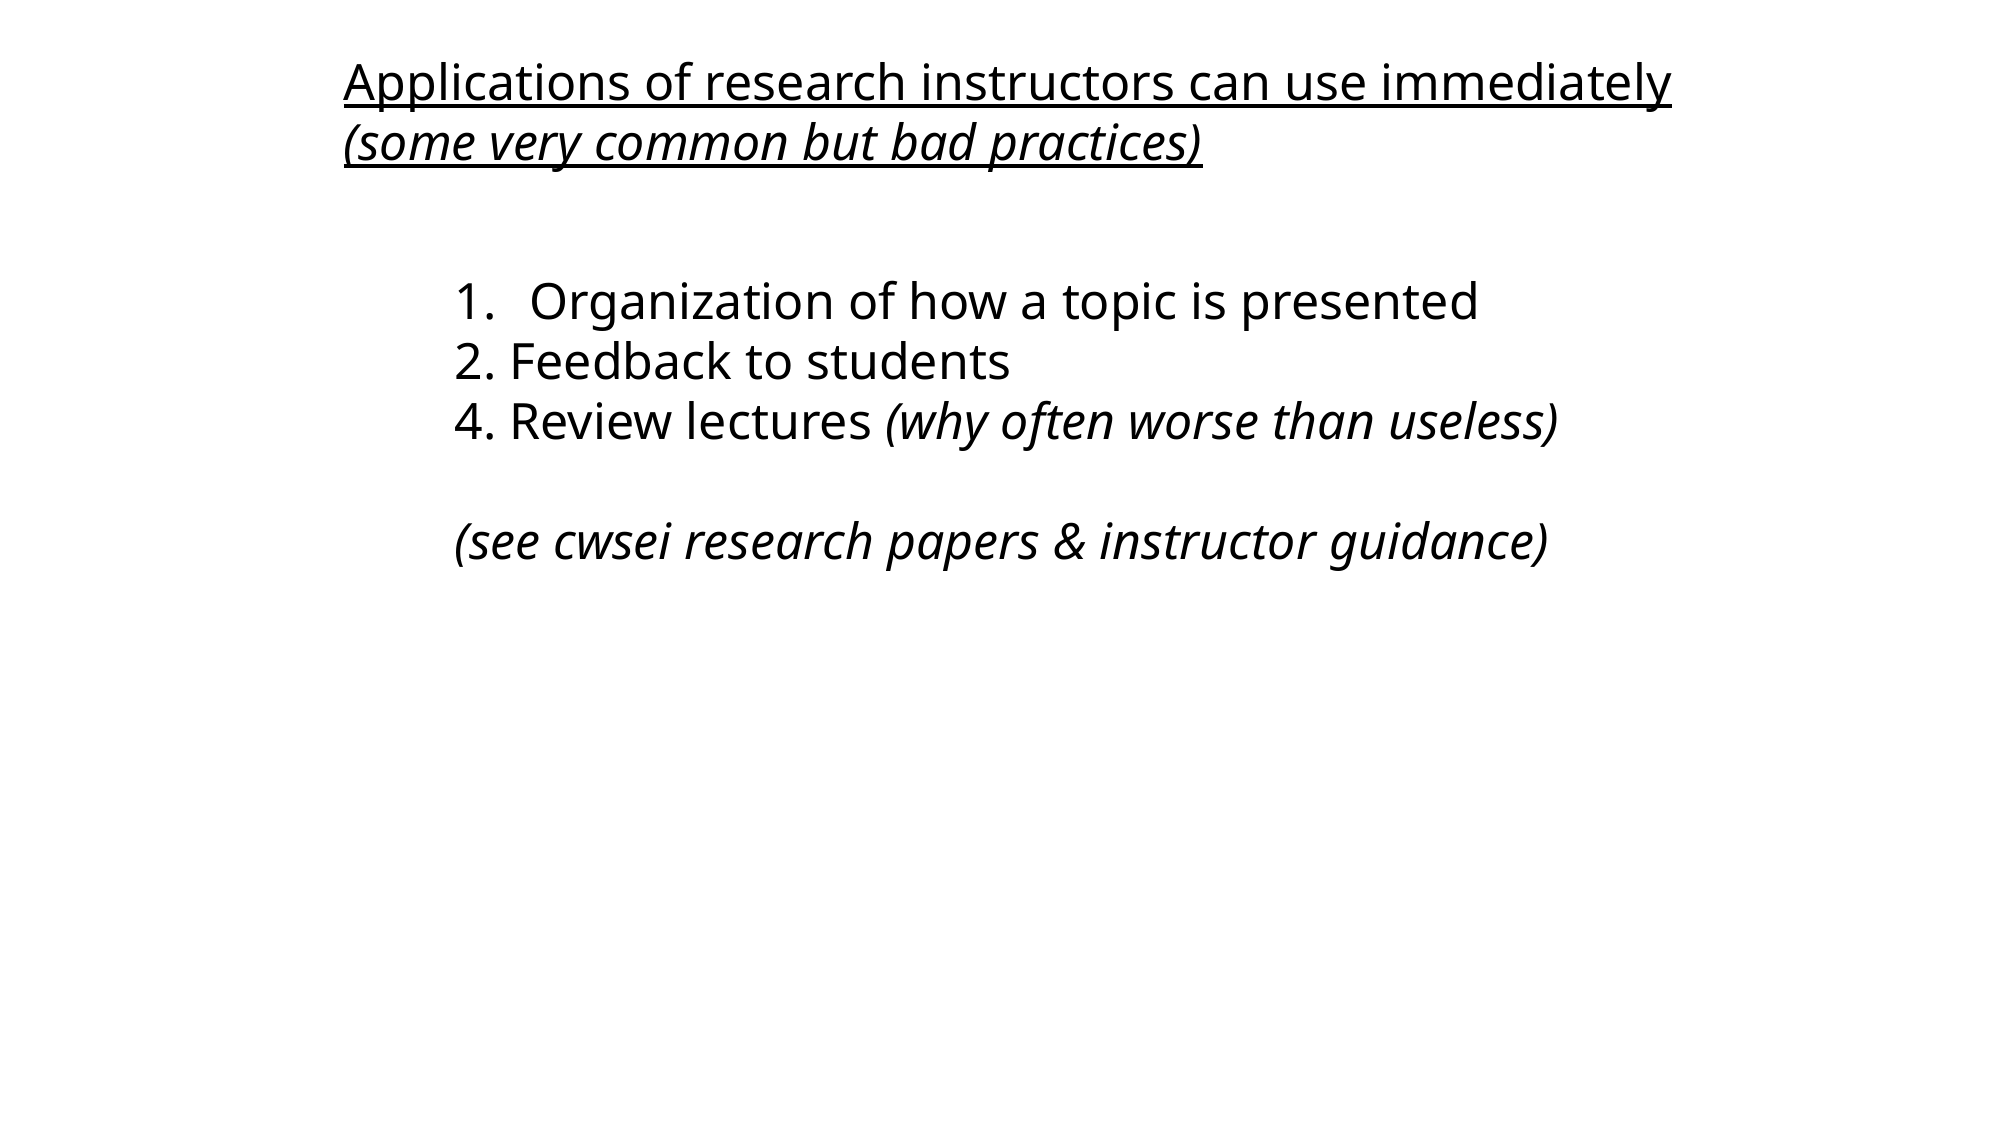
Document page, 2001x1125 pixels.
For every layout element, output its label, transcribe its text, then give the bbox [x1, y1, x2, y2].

text_box Organization of how a topic is presented 2. Feedback to students 4. Review lectures (why often worse than useless) (see cwsei research papers & instructor guidance) [439, 261, 1578, 577]
text_box Applications of research instructors can use immediately (some very common but bad practices) [329, 42, 1700, 178]
